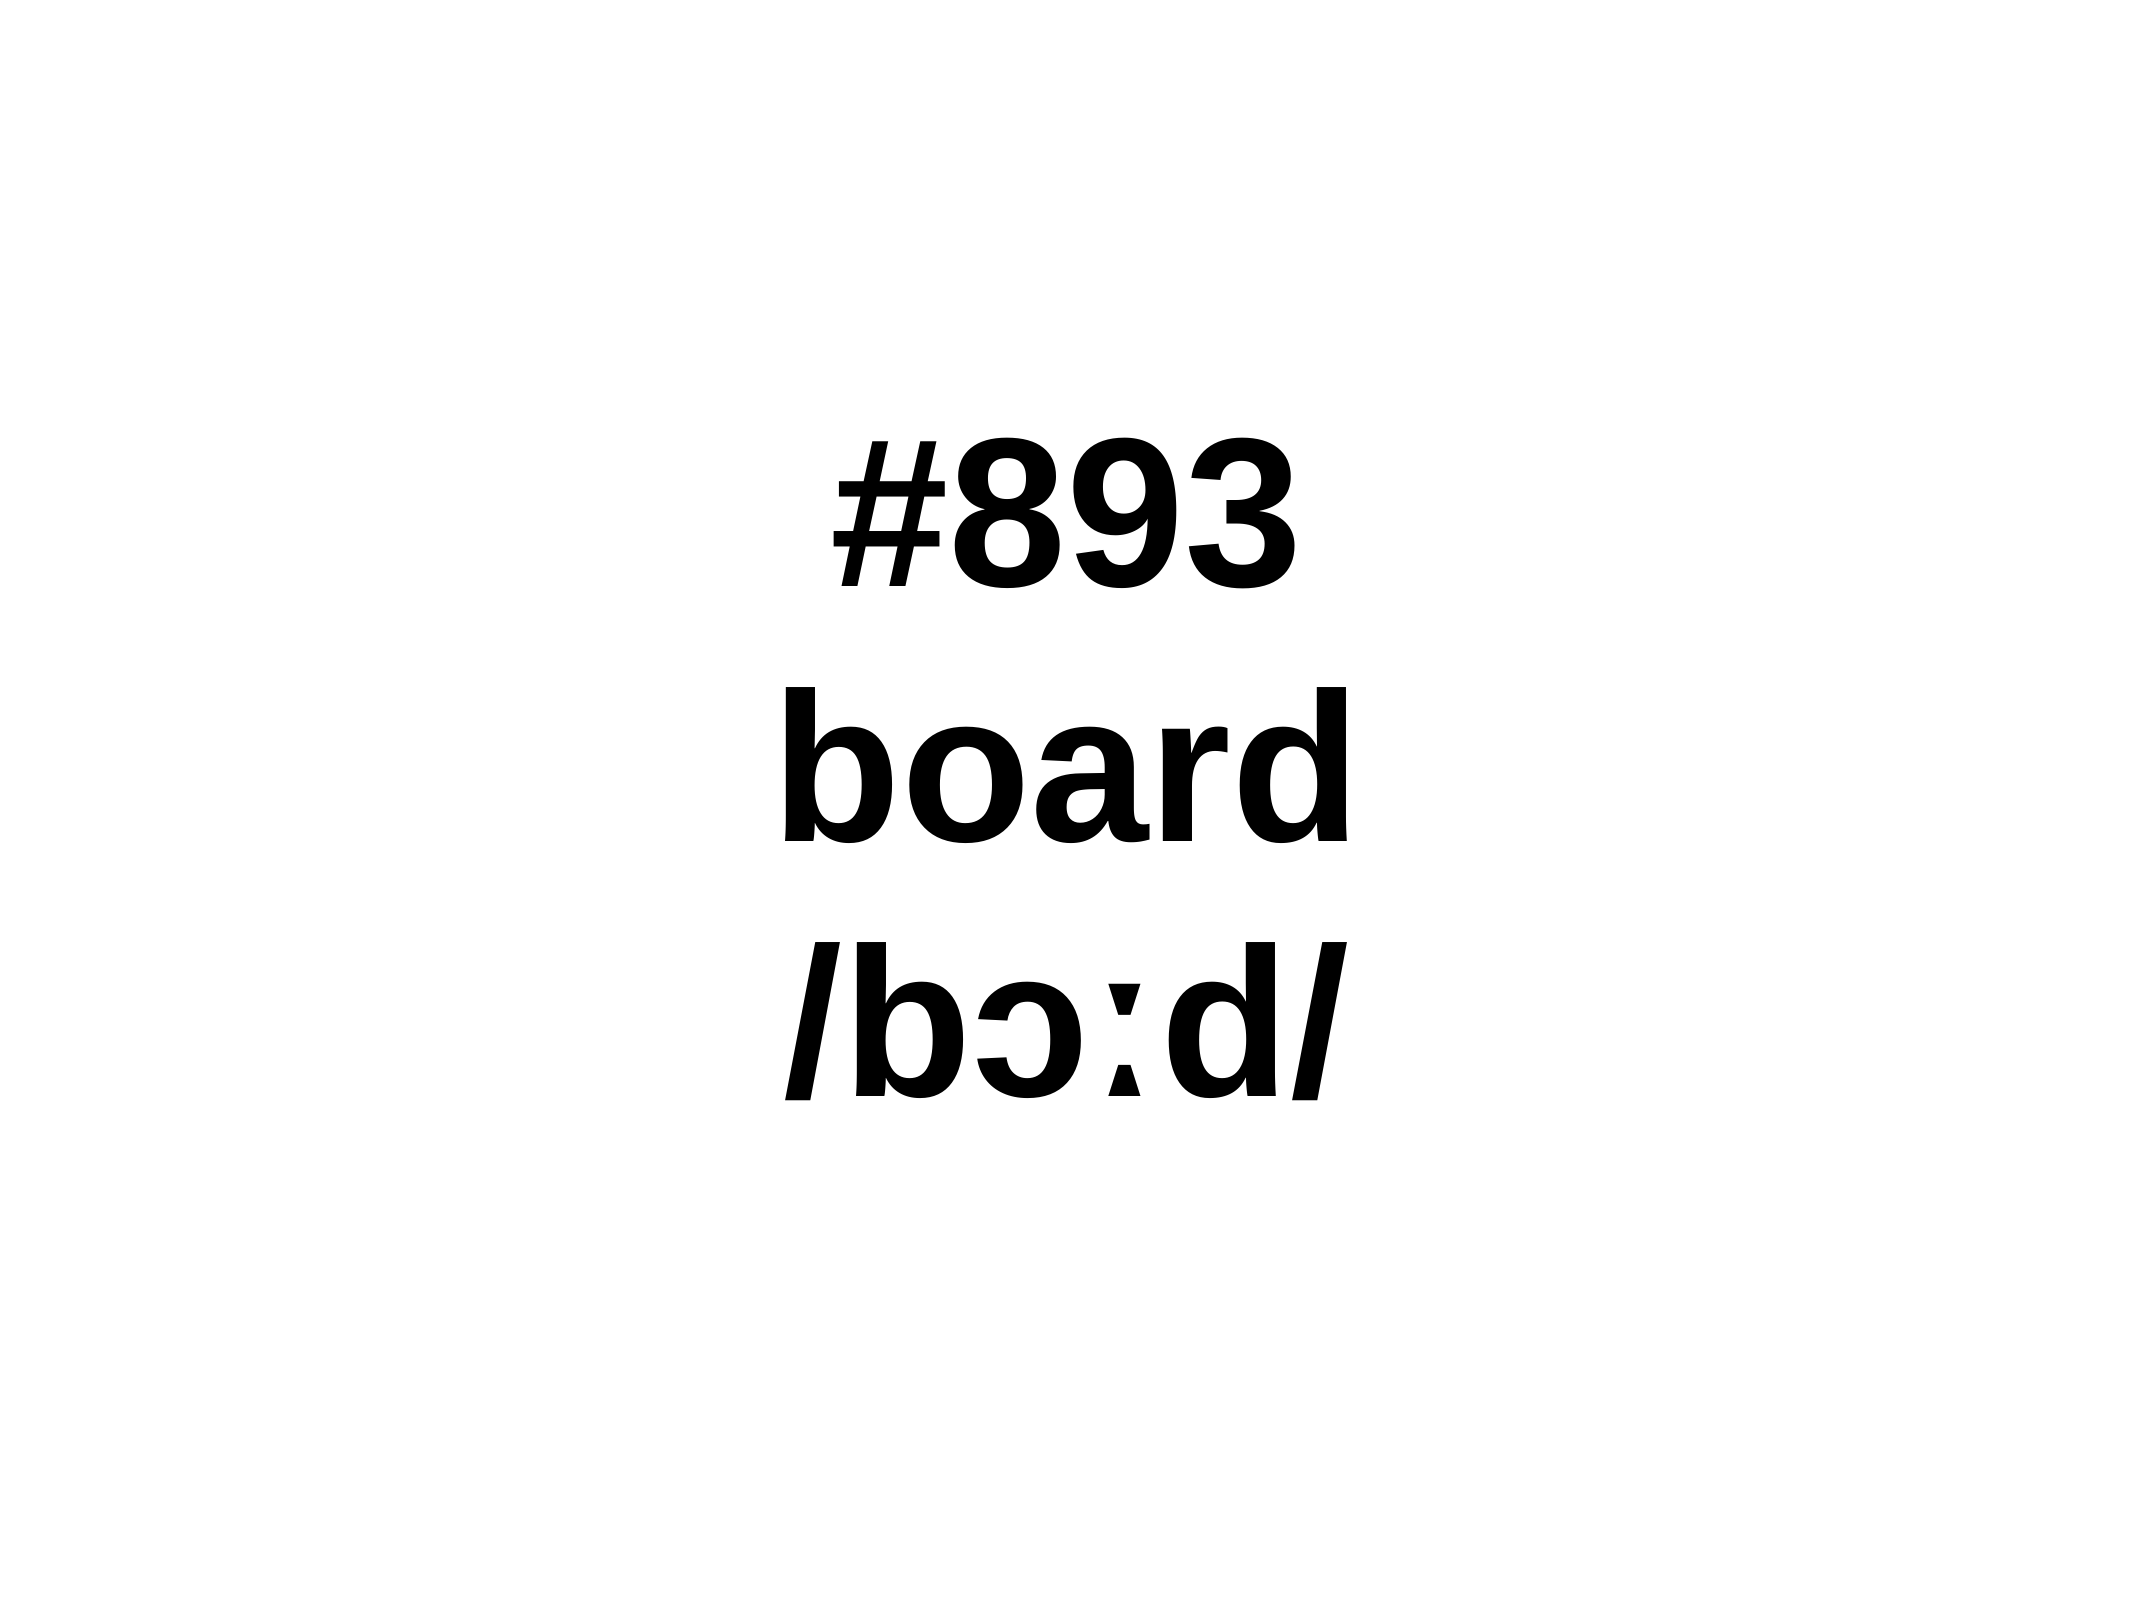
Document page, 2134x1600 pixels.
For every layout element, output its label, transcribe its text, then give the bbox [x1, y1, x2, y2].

list #893 board /bɔːd/ [207, 366, 1926, 1147]
